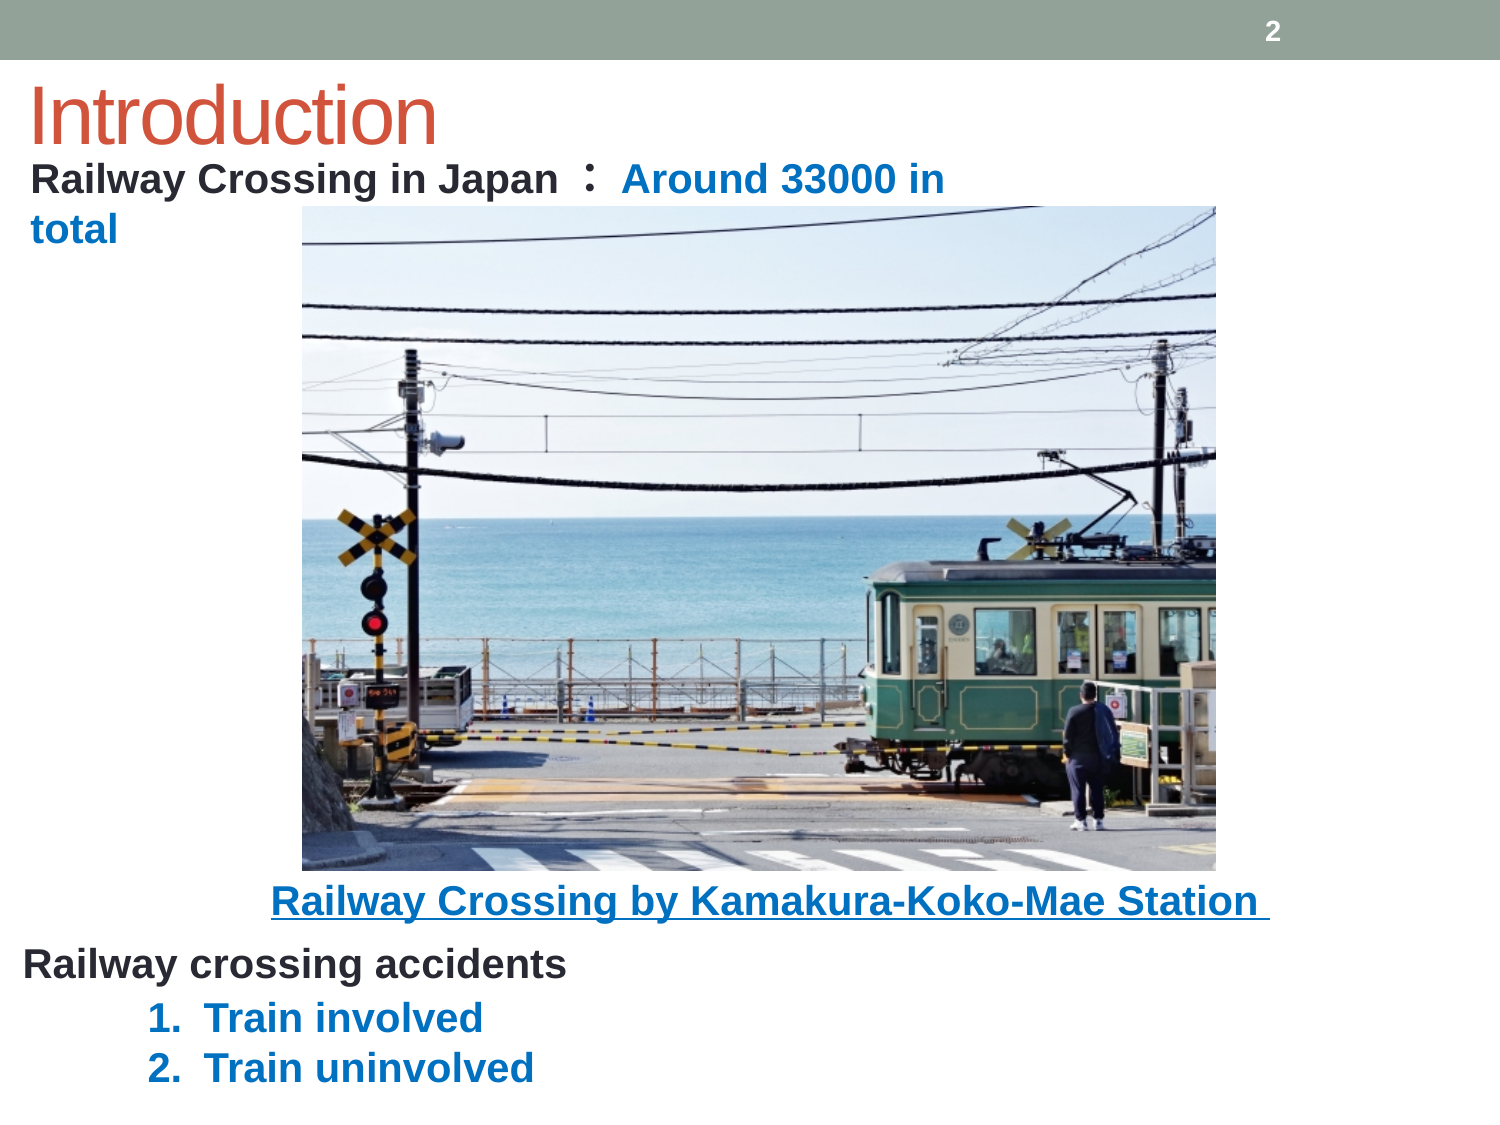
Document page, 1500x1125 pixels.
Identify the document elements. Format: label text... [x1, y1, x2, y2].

title Introduction [12, 45, 1243, 177]
text_box Railway Crossing in Japan：Around 33000 in total [15, 144, 1057, 260]
text_box Train involved Train uninvolved [132, 983, 1083, 1098]
text_box Railway crossing accidents [7, 929, 658, 995]
text_box Railway Crossing by Kamakura-Koko-Mae Station [255, 866, 1297, 932]
picture [302, 206, 1216, 872]
slide_number 2 [1250, 3, 1425, 57]
